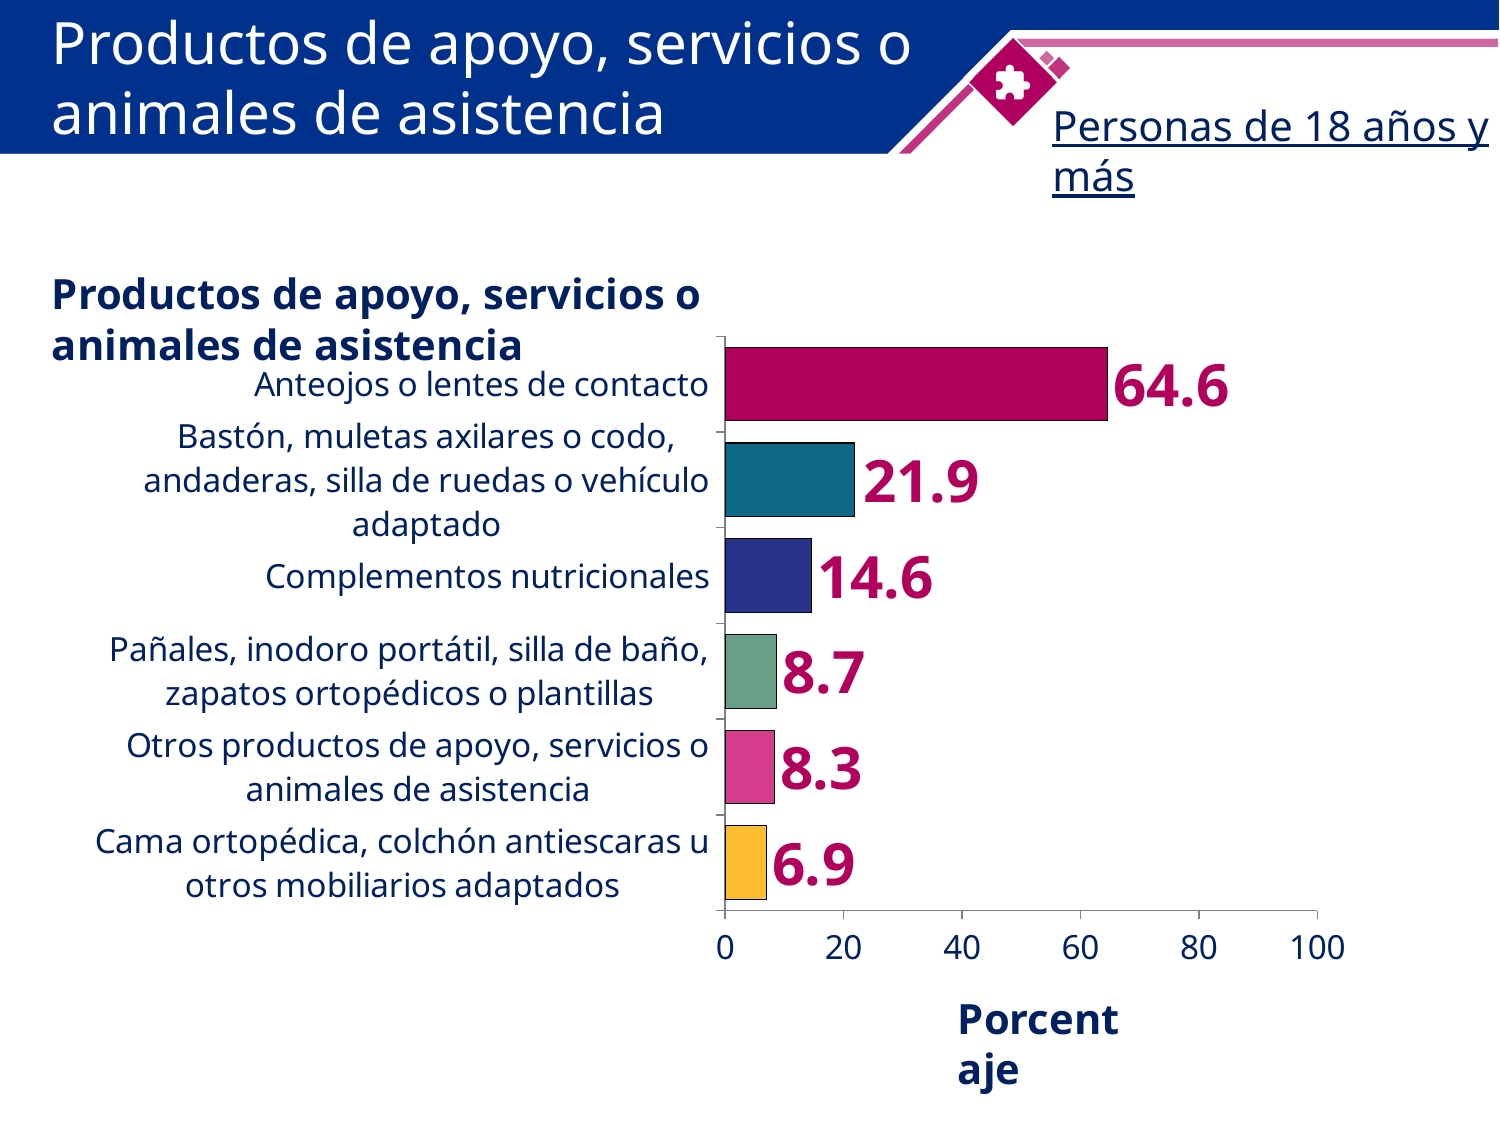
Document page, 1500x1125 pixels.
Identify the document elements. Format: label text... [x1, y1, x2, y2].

text_box Productos de apoyo, servicios o animales de asistencia [37, 261, 80, 376]
text_box Personas de 18 años y más [1037, 162, 1500, 207]
picture [0, 0, 1500, 155]
text_box Porcentaje [943, 1046, 1151, 1100]
chart [85, 233, 1382, 1038]
